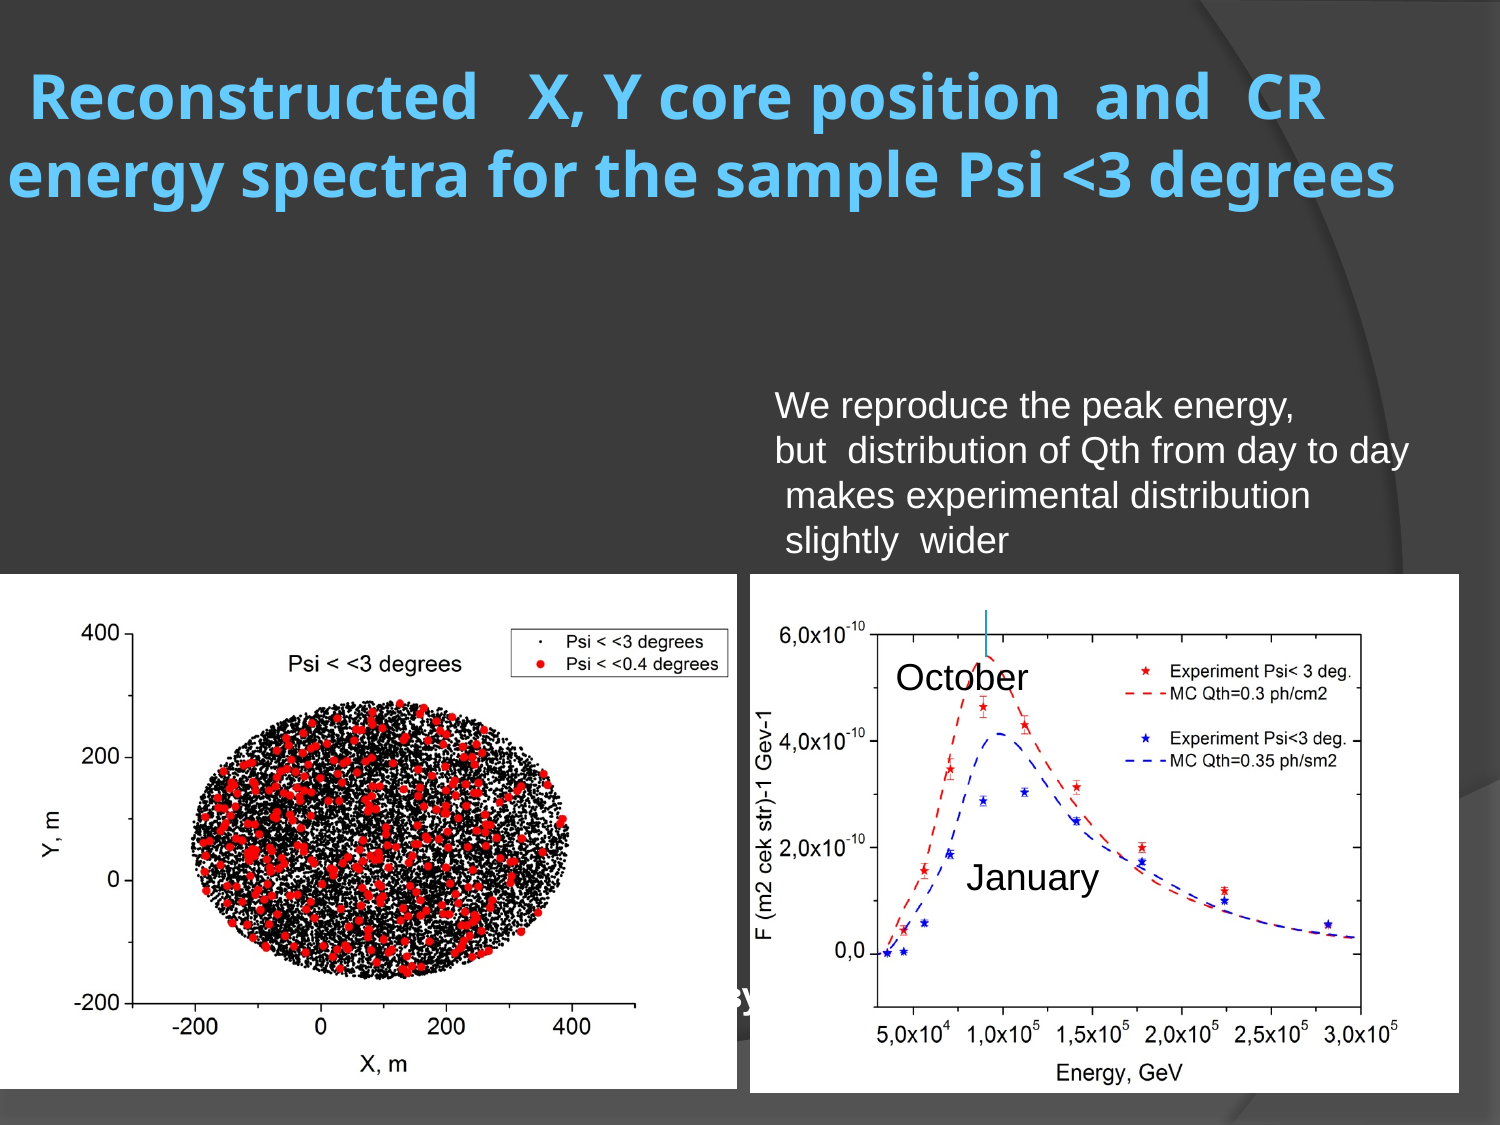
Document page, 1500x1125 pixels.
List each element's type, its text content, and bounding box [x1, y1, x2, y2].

picture [0, 573, 737, 1089]
text_box We reproduce the peak energy, but distribution of Qth from day to day makes experimental distribution slightly wider [759, 373, 1425, 566]
picture [749, 574, 1459, 1094]
title Reconstructed X, Y core position and CR energy spectra for the sample Psi <3 degrees [0, 30, 1500, 219]
